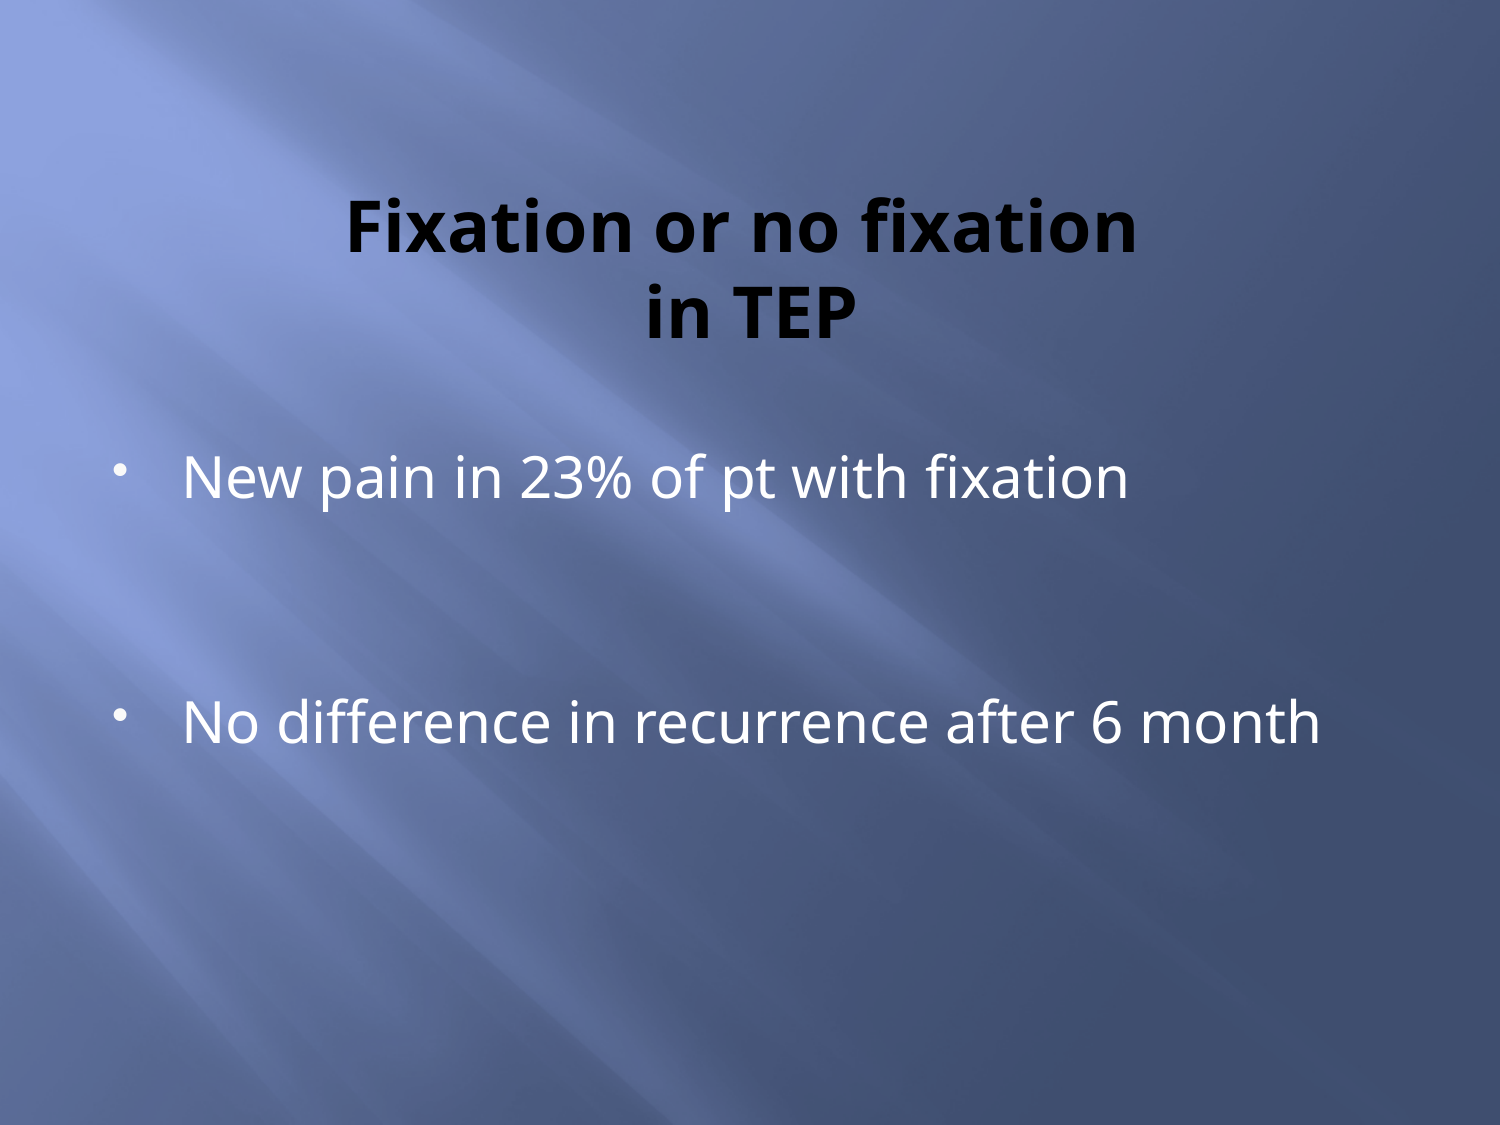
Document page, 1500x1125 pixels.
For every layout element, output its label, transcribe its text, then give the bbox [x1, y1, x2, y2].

list New pain in 23% of pt with fixation No difference in recurrence after 6 month [76, 432, 1427, 1125]
title Fixation or no fixation in TEP [76, 172, 1427, 361]
